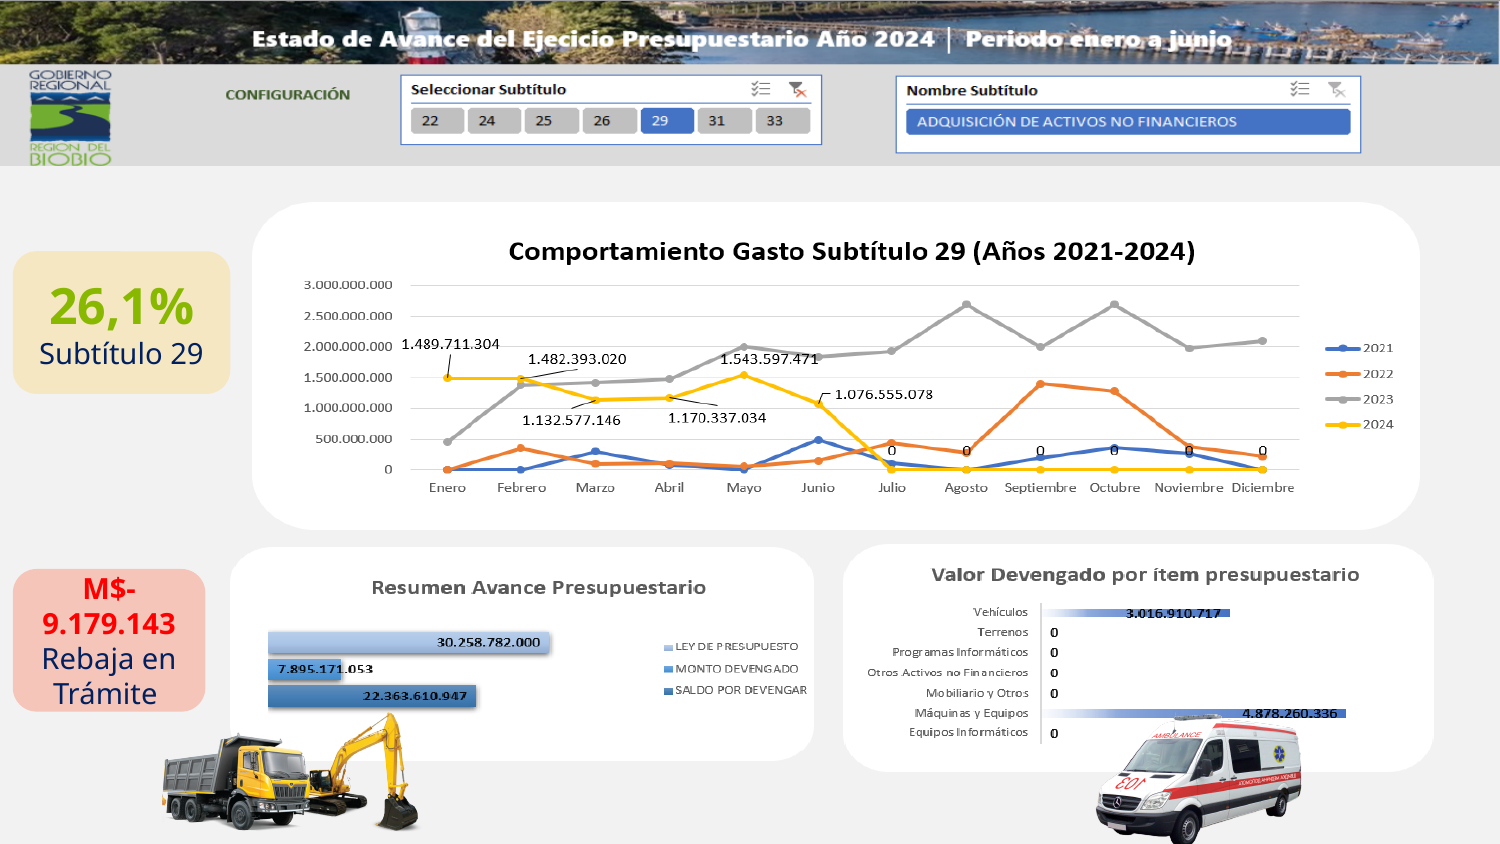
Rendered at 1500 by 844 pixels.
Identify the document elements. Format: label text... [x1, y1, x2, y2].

text_box M$-9.179.143 Rebaja en Trámite [10, 566, 208, 714]
picture [162, 198, 1455, 844]
text_box 26,1% Subtítulo 29 [10, 249, 233, 396]
picture [0, 0, 1500, 166]
